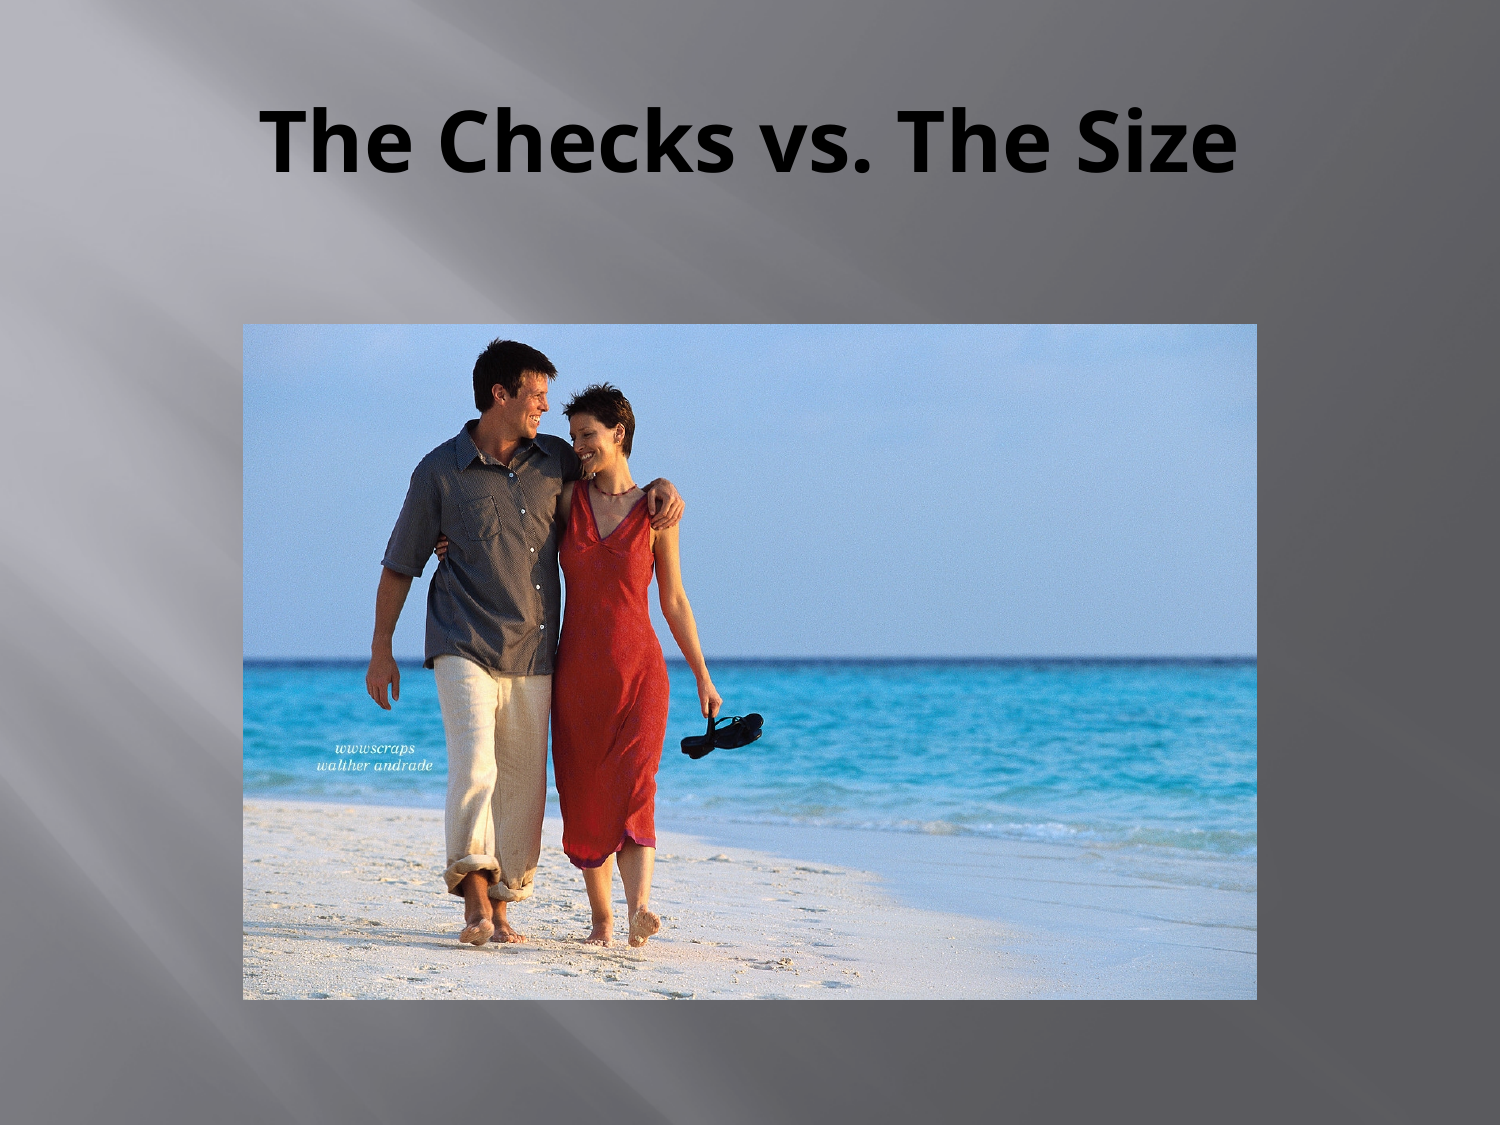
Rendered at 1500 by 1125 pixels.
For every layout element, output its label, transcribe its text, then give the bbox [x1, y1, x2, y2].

title The Checks vs. The Size [75, 45, 1425, 233]
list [243, 324, 1257, 1001]
